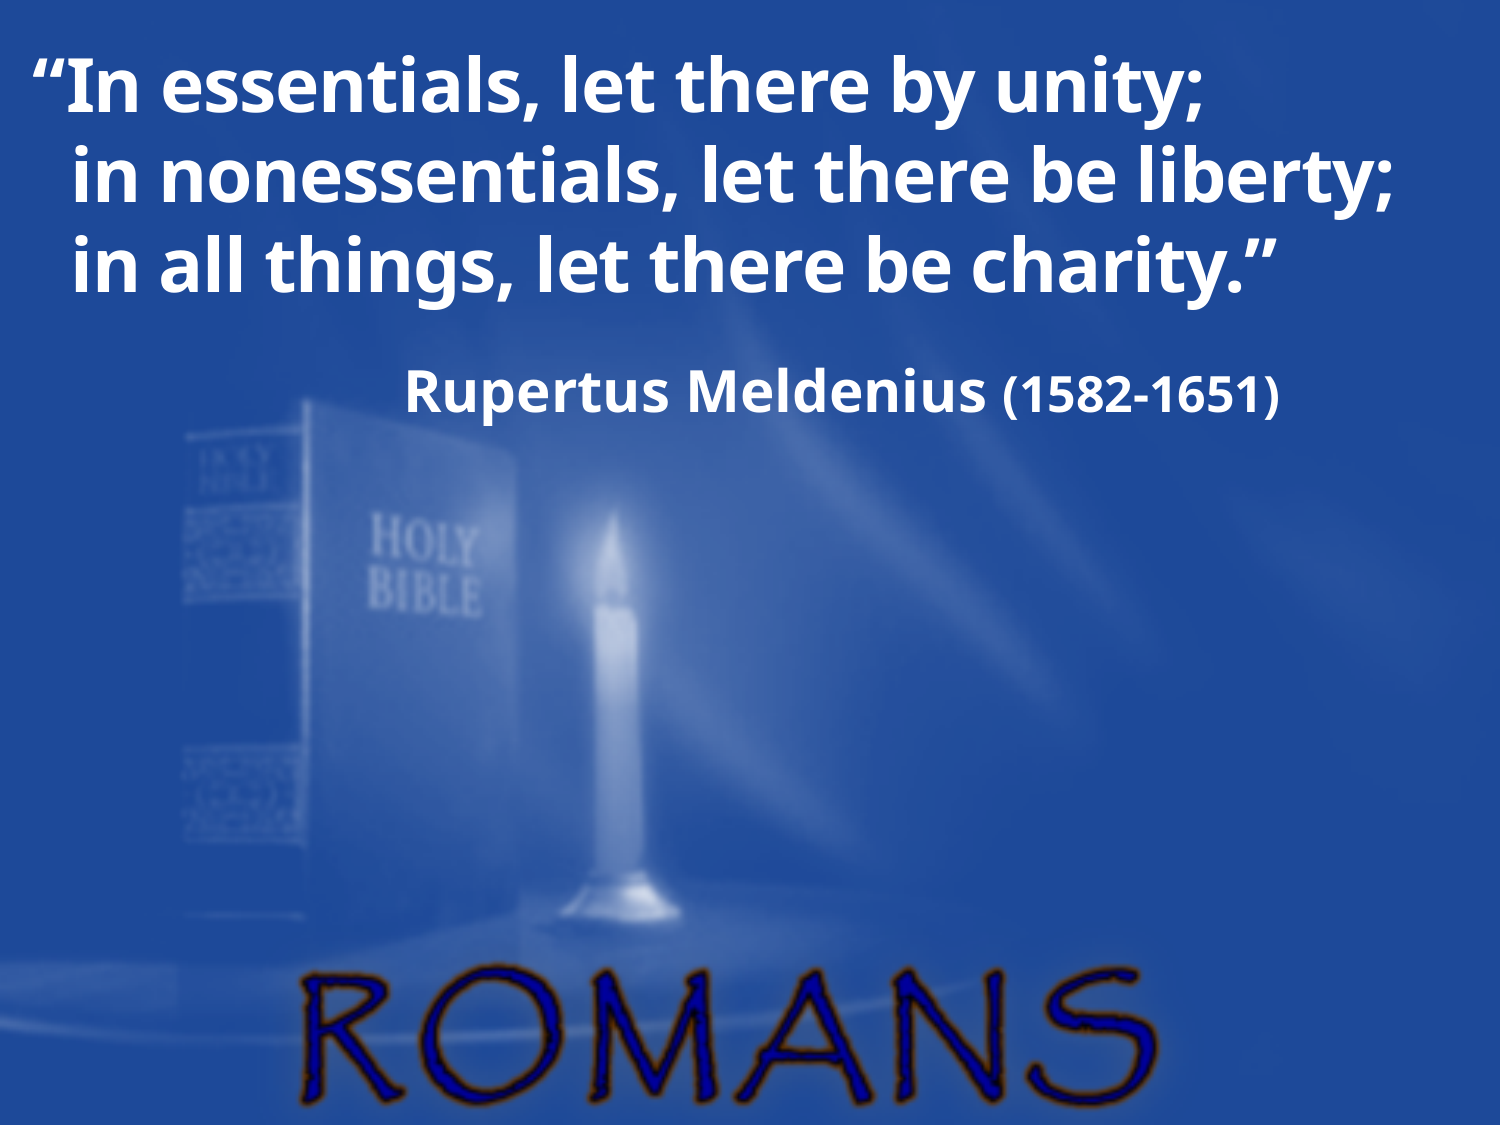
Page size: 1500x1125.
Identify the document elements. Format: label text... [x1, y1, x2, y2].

picture [0, 0, 1500, 1125]
text_box “In essentials, let there by unity; in nonessentials, let there be liberty; in all things, let there be charity.” Rupertus Meldenius (1582-1651) [17, 29, 1459, 435]
